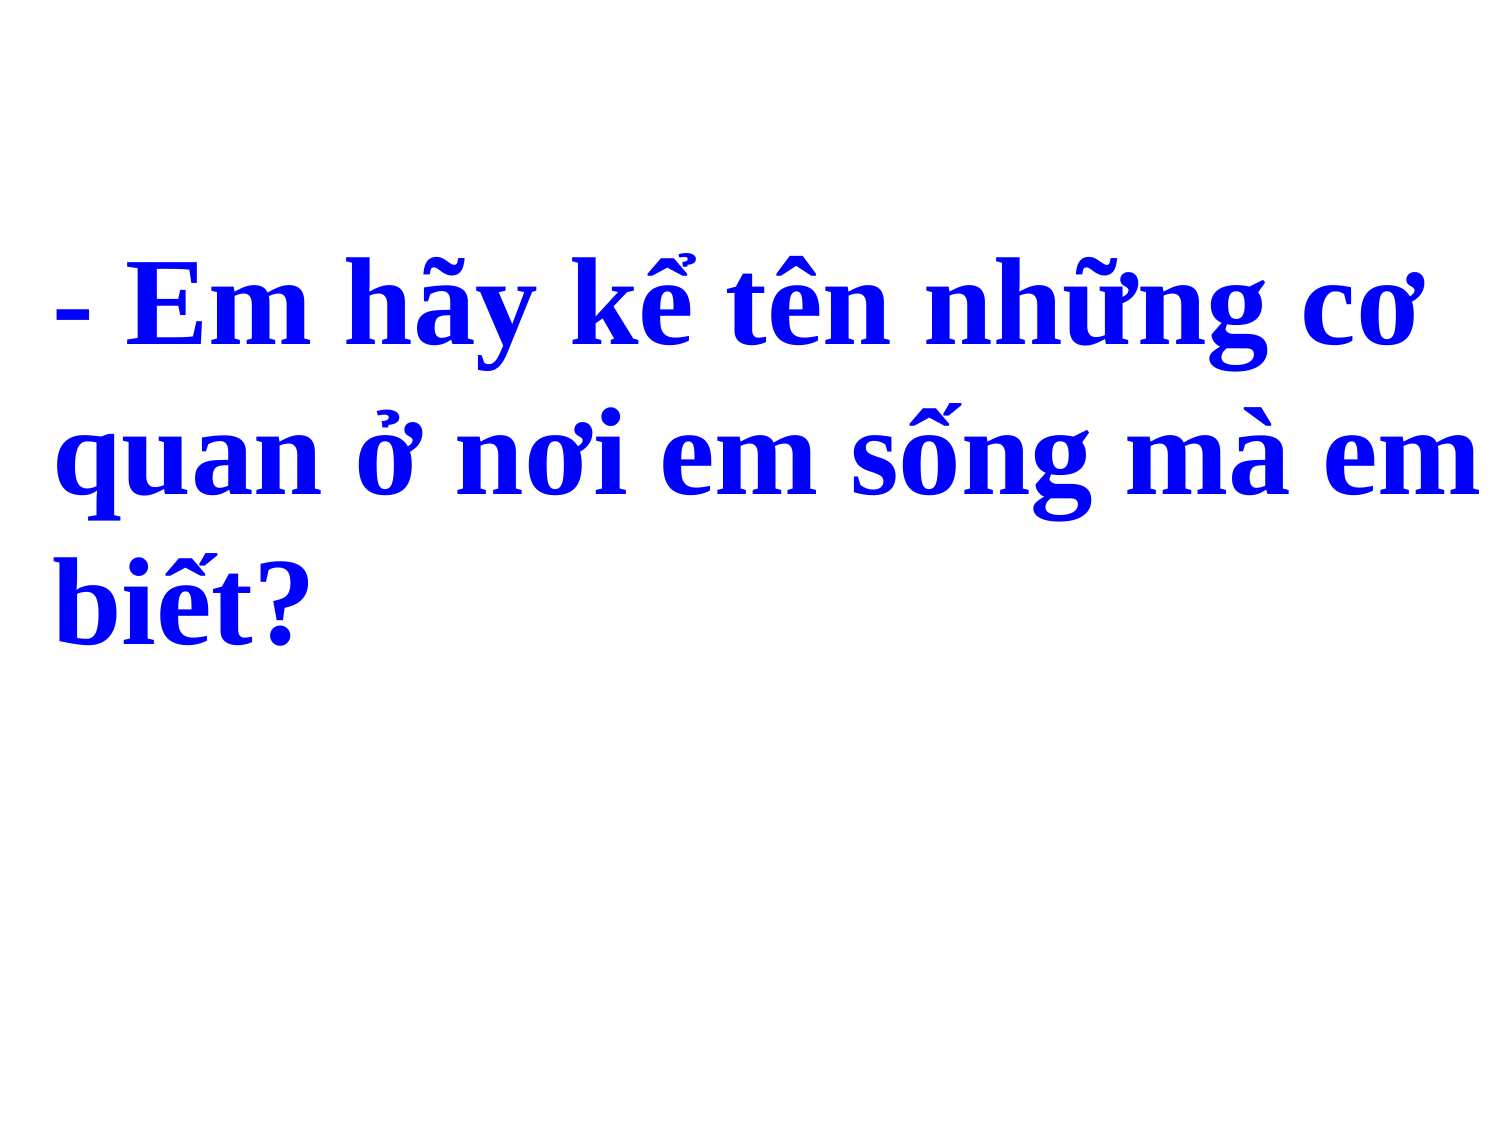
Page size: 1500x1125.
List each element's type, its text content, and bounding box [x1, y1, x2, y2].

text_box - Em hãy kể tên những cơ quan ở nơi em sống mà em biết? [37, 212, 1500, 678]
